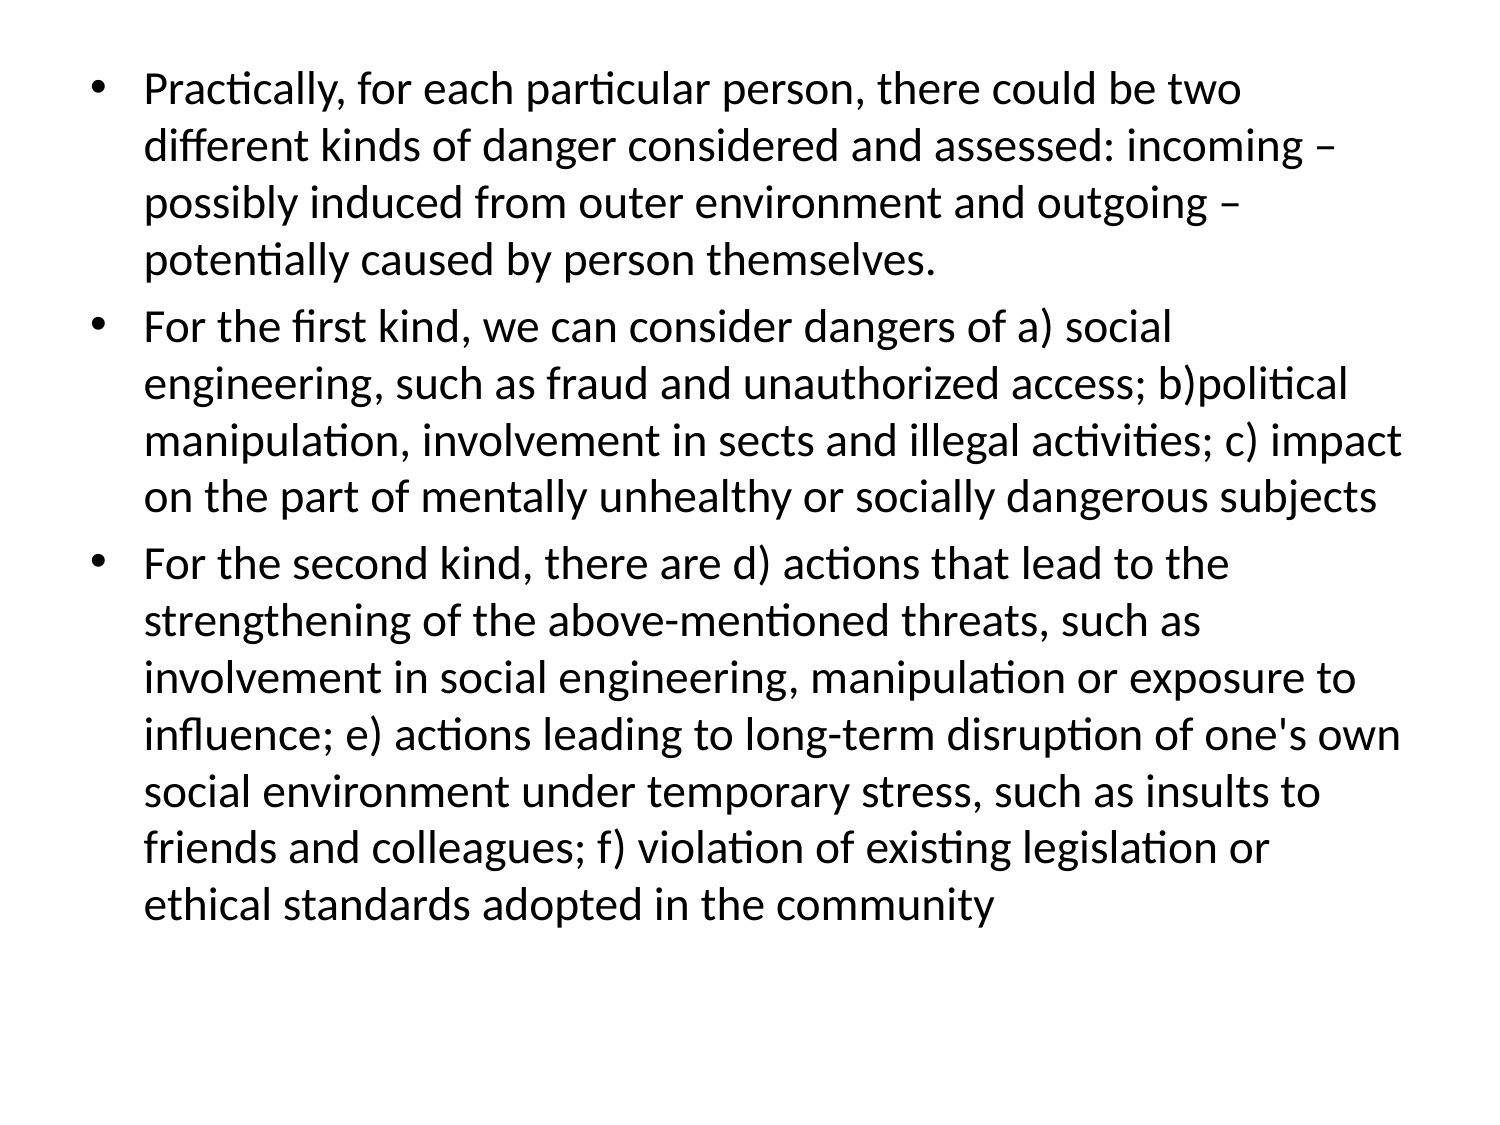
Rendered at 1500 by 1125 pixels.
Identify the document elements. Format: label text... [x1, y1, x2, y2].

list Practically, for each particular person, there could be two different kinds of danger considered and assessed: incoming – possibly induced from outer environment and outgoing –potentially caused by person themselves. For the first kind, we can consider dangers of a) social engineering, such as fraud and unauthorized access; b)political manipulation, involvement in sects and illegal activities; c) impact on the part of mentally unhealthy or socially dangerous subjects For the second kind, there are d) actions that lead to the strengthening of the above-mentioned threats, such as involvement in social engineering, manipulation or exposure to influence; e) actions leading to long-term disruption of one's own social environment under temporary stress, such as insults to friends and colleagues; f) violation of existing legislation or ethical standards adopted in the community [75, 50, 1425, 1005]
